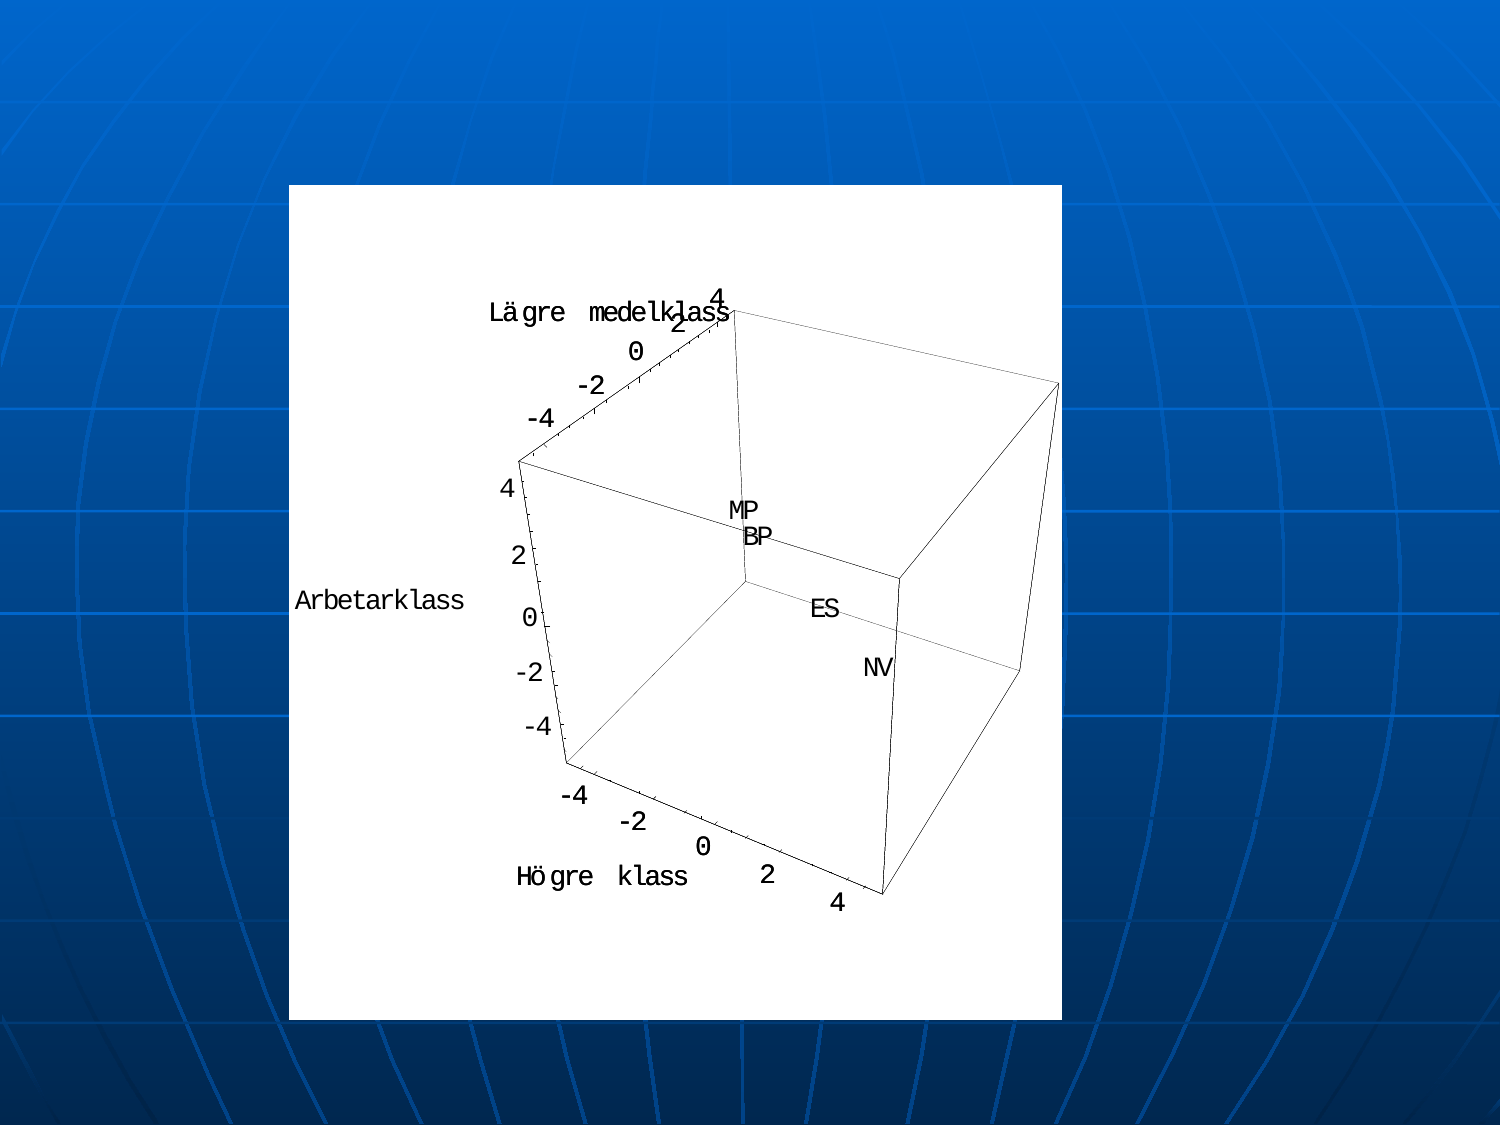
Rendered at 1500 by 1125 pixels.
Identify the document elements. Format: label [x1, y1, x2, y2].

picture [289, 184, 1062, 1020]
